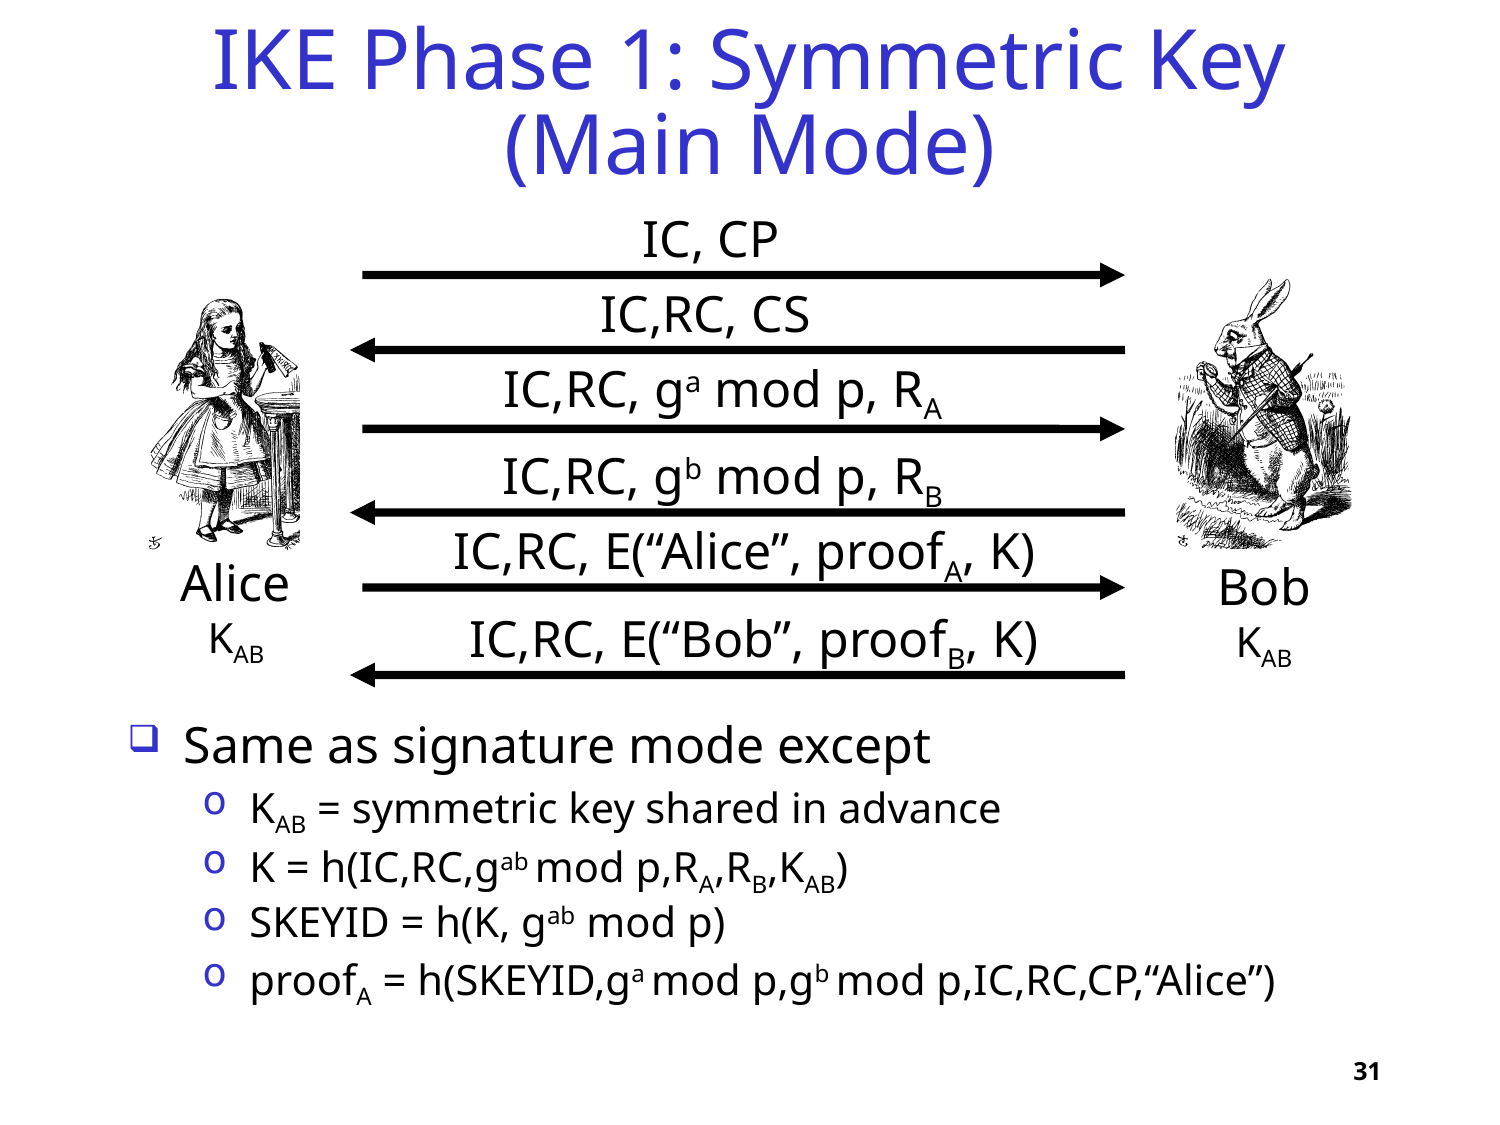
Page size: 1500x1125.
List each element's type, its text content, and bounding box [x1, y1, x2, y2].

list Same as signature mode except KAB = symmetric key shared in advance K = h(IC,RC,gab mod p,RA,RB,KAB) SKEYID = h(K, gab mod p) proofA = h(SKEYID,ga mod p,gb mod p,IC,RC,CP,“Alice”) [112, 712, 1463, 1051]
text_box [362, 581, 1126, 594]
text_box [349, 506, 487, 519]
text_box [349, 343, 488, 357]
text_box IC,RC, E(“Bob”, proofB, K) [454, 599, 1054, 683]
text_box IC, CP [627, 199, 795, 274]
title IKE Phase 1: Symmetric Key (Main Mode) [112, 12, 1388, 201]
text_box IC,RC, CS [585, 274, 826, 349]
text_box [826, 268, 1126, 282]
picture [144, 287, 301, 555]
slide_number 31 [1059, 1042, 1397, 1103]
picture [1174, 274, 1352, 549]
text_box Alice KAB [166, 544, 306, 676]
text_box Bob KAB [1202, 557, 1326, 680]
text_box [349, 668, 454, 682]
text_box IC,RC, E(“Alice”, proofA, K) [438, 513, 1051, 587]
text_box IC,RC, gb mod p, RB [487, 437, 958, 521]
text_box [957, 422, 1126, 436]
text_box IC,RC, E(“Alice”, proofA, K) [438, 588, 1051, 596]
text_box IC,RC, ga mod p, RA [488, 349, 957, 433]
